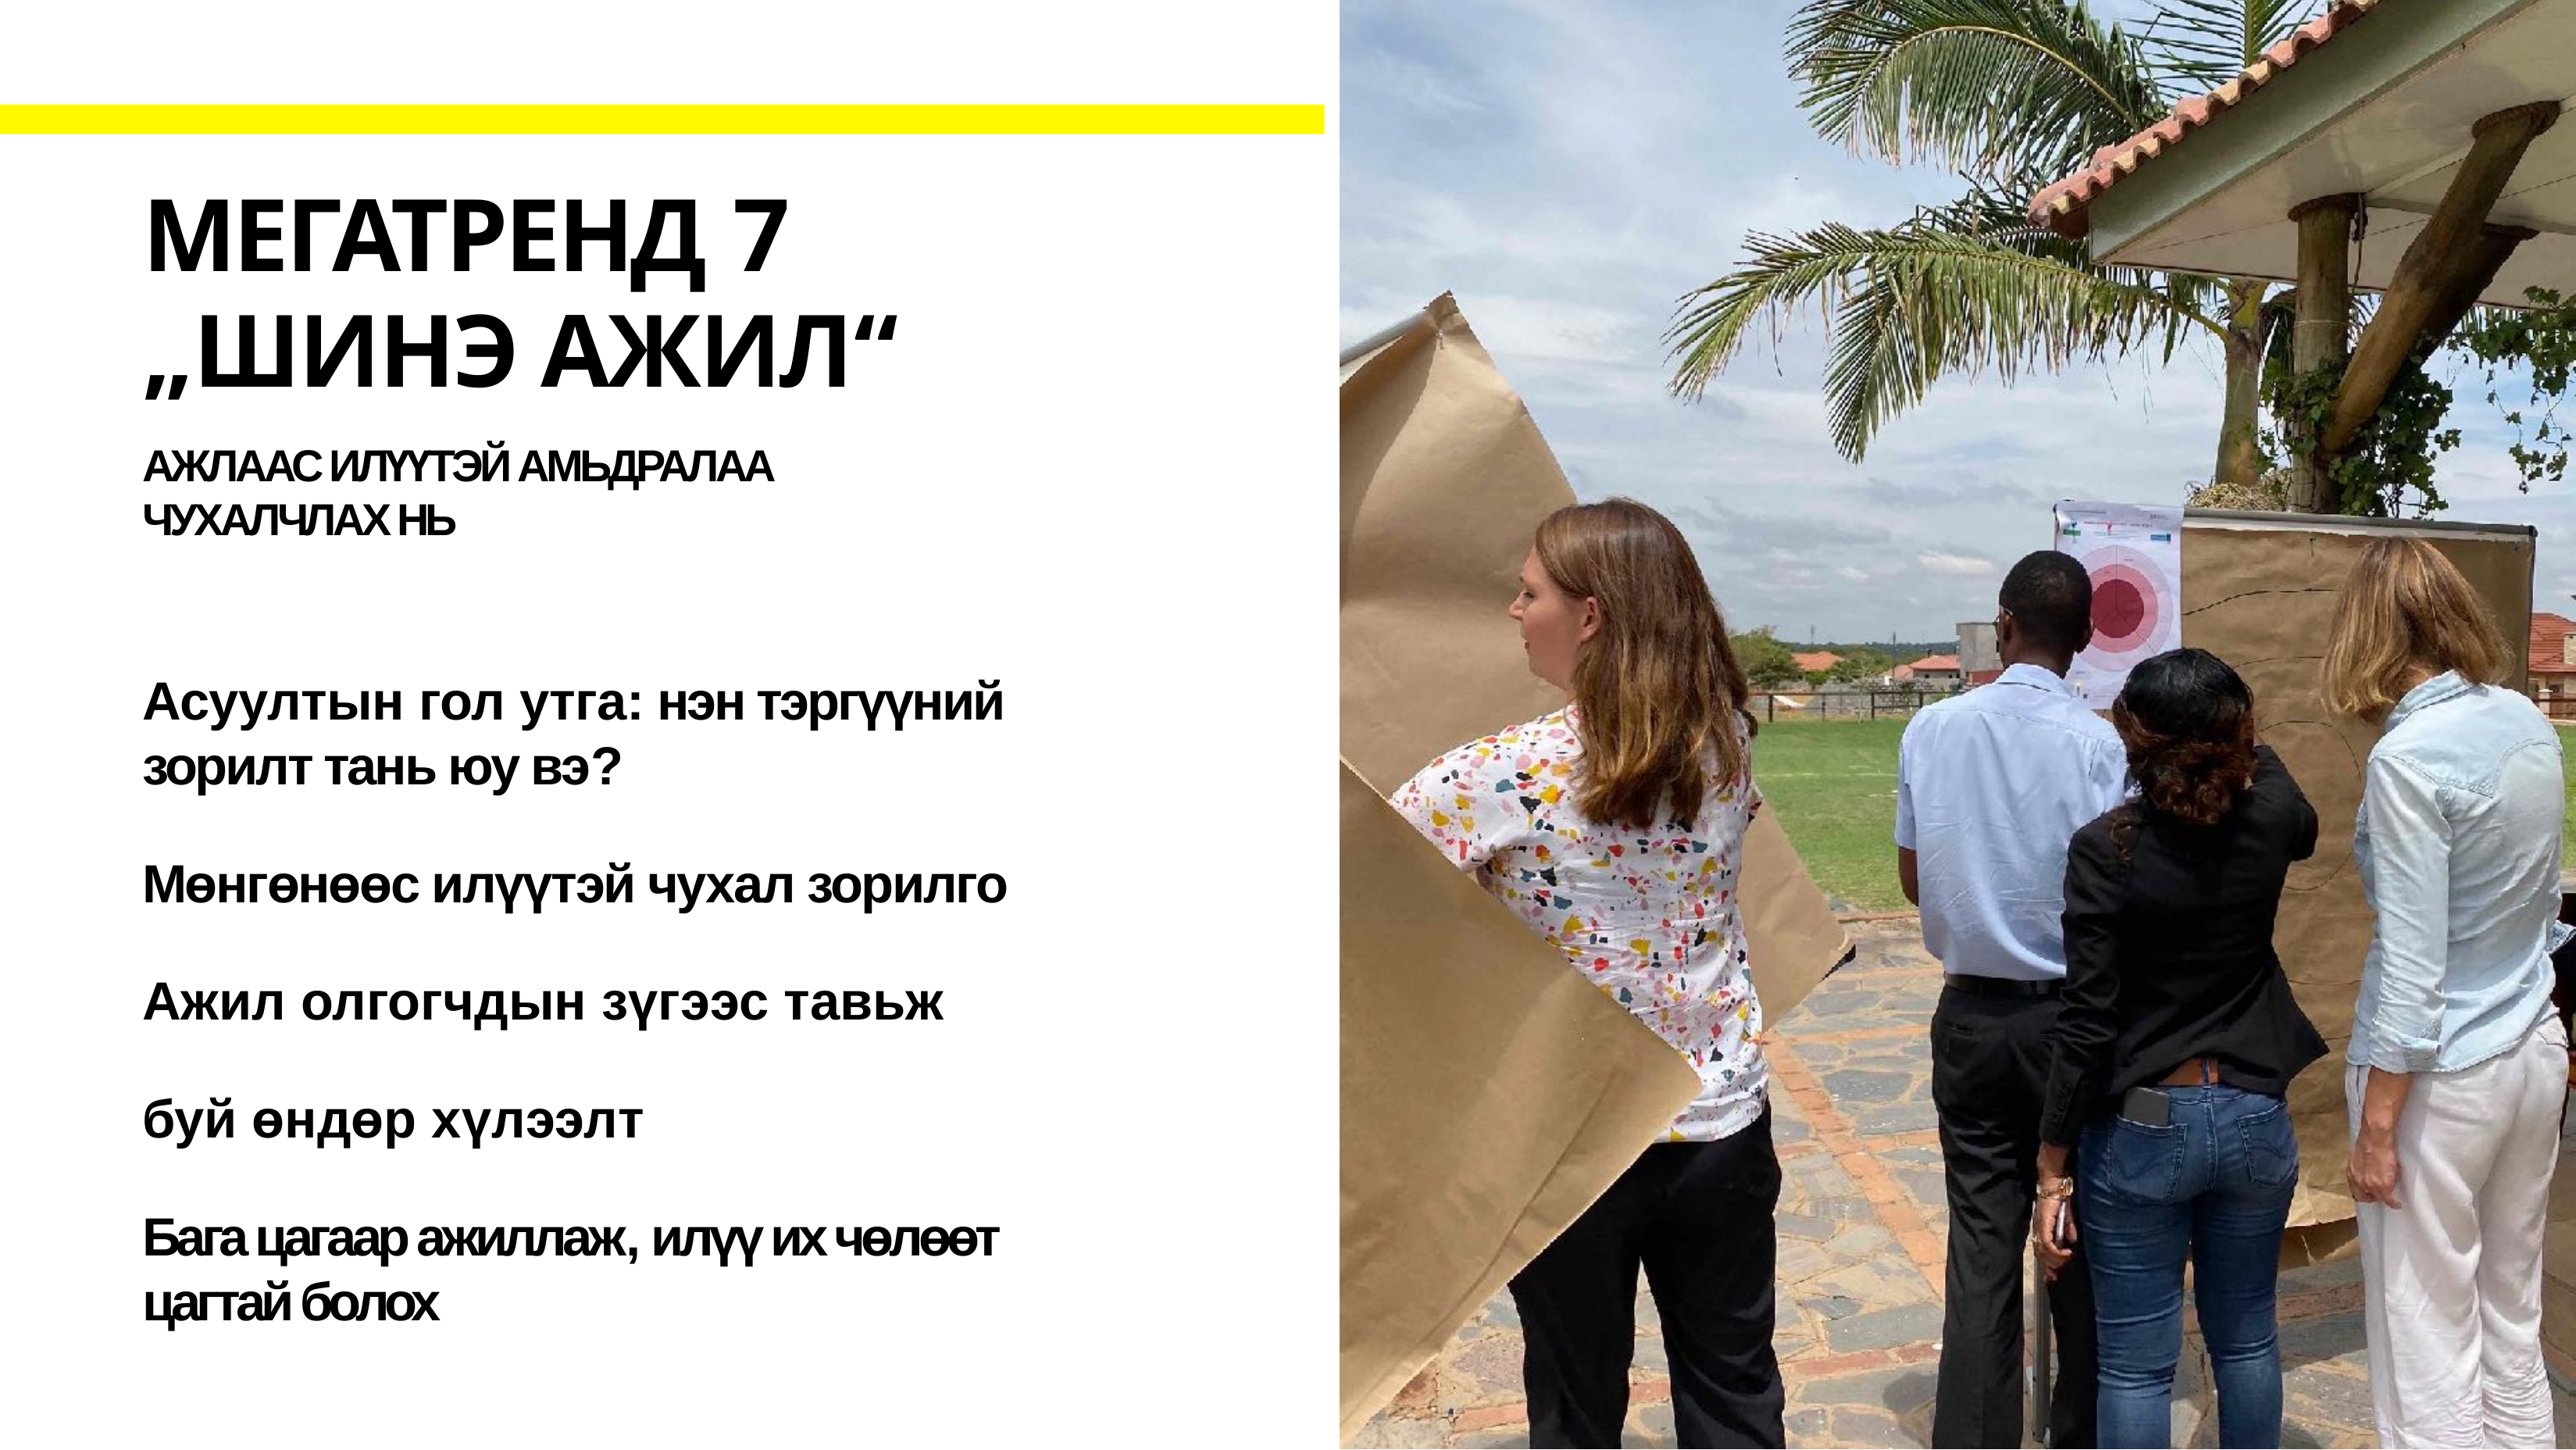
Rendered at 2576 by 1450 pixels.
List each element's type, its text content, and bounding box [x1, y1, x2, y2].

text_box АЖЛААС ИЛҮҮТЭЙ АМЬДРАЛАА ЧУХАЛЧЛАХ НЬ [140, 435, 790, 545]
title МЕГАТРЕНД 7 „ШИНЭ АЖИЛ“ [141, 174, 1190, 420]
picture [1339, 0, 2576, 1450]
text_box Асуултын гол утга: нэн тэргүүний зорилт тань юу вэ? Мөнгөнөөс илүүтэй чухал зорилго Ажил олгогчдын зүгээс тавьж буй өндөр хүлээлт Бага цагаар ажиллаж, илүү их чөлөөт цагтай болох [140, 665, 1076, 1331]
